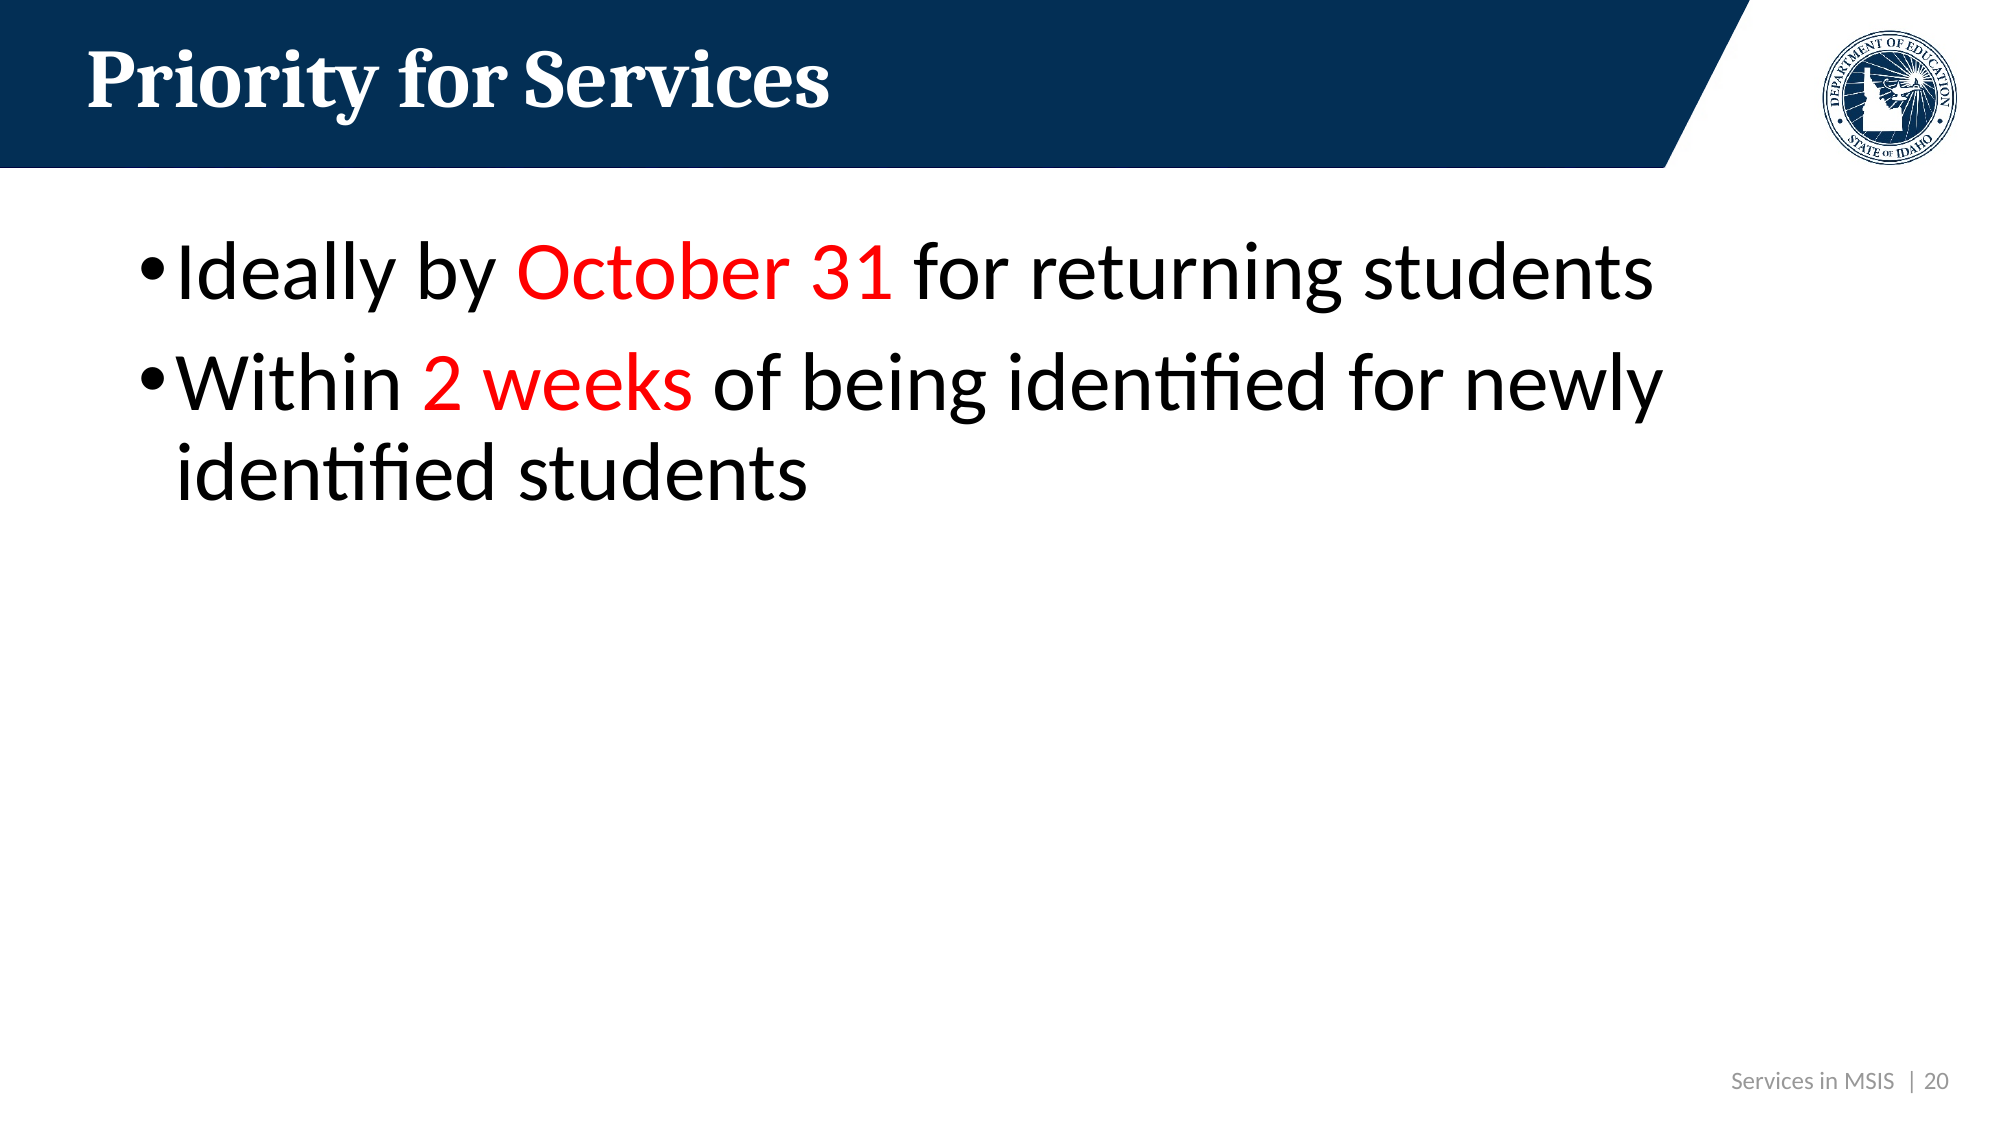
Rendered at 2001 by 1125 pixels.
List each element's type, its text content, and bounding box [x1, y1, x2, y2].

slide_number Services in MSIS | 20 [1514, 1049, 1965, 1109]
picture [1665, 0, 1965, 173]
title Priority for Services [71, 0, 1797, 163]
list Ideally by October 31 for returning students Within 2 weeks of being identified for newly identified students [123, 219, 1849, 934]
